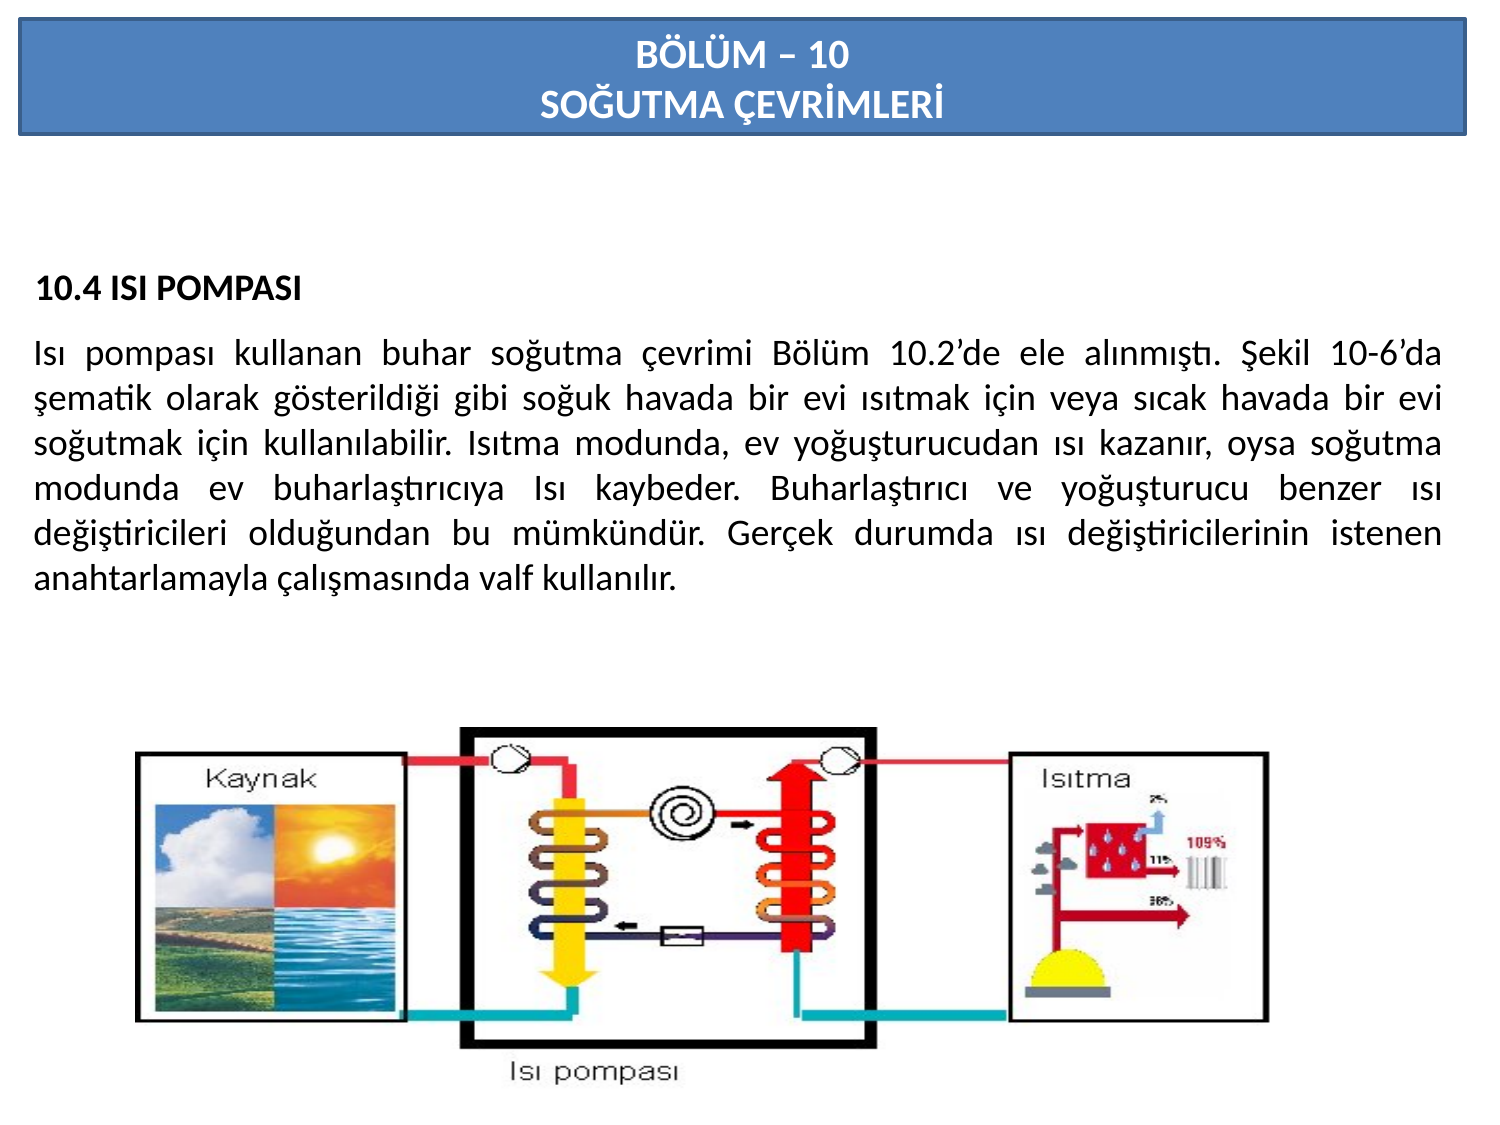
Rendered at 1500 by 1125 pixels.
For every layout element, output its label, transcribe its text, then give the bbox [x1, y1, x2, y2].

text_box BÖLÜM – 10 SOĞUTMA ÇEVRİMLERİ [18, 17, 1467, 136]
picture [135, 727, 1276, 1113]
text_box 10.4 ISI POMPASI [20, 255, 1466, 315]
text_box Isı pompası kullanan buhar soğutma çevrimi Bölüm 10.2’de ele alınmıştı. Şekil 10-6’da şematik olarak gösterildiği gibi soğuk havada bir evi ısıtmak için veya sıcak havada bir evi soğutmak için kullanılabilir. Isıtma modunda, ev yoğuşturucudan ısı kazanır, oysa soğutma modunda ev buharlaştırıcıya Isı kaybeder. Buharlaştırıcı ve yoğuşturucu benzer ısı değiştiricileri olduğundan bu mümkündür. Gerçek durumda ısı değiştiricilerinin istenen anahtarlamayla çalışmasında valf kullanılır. [18, 320, 1459, 606]
